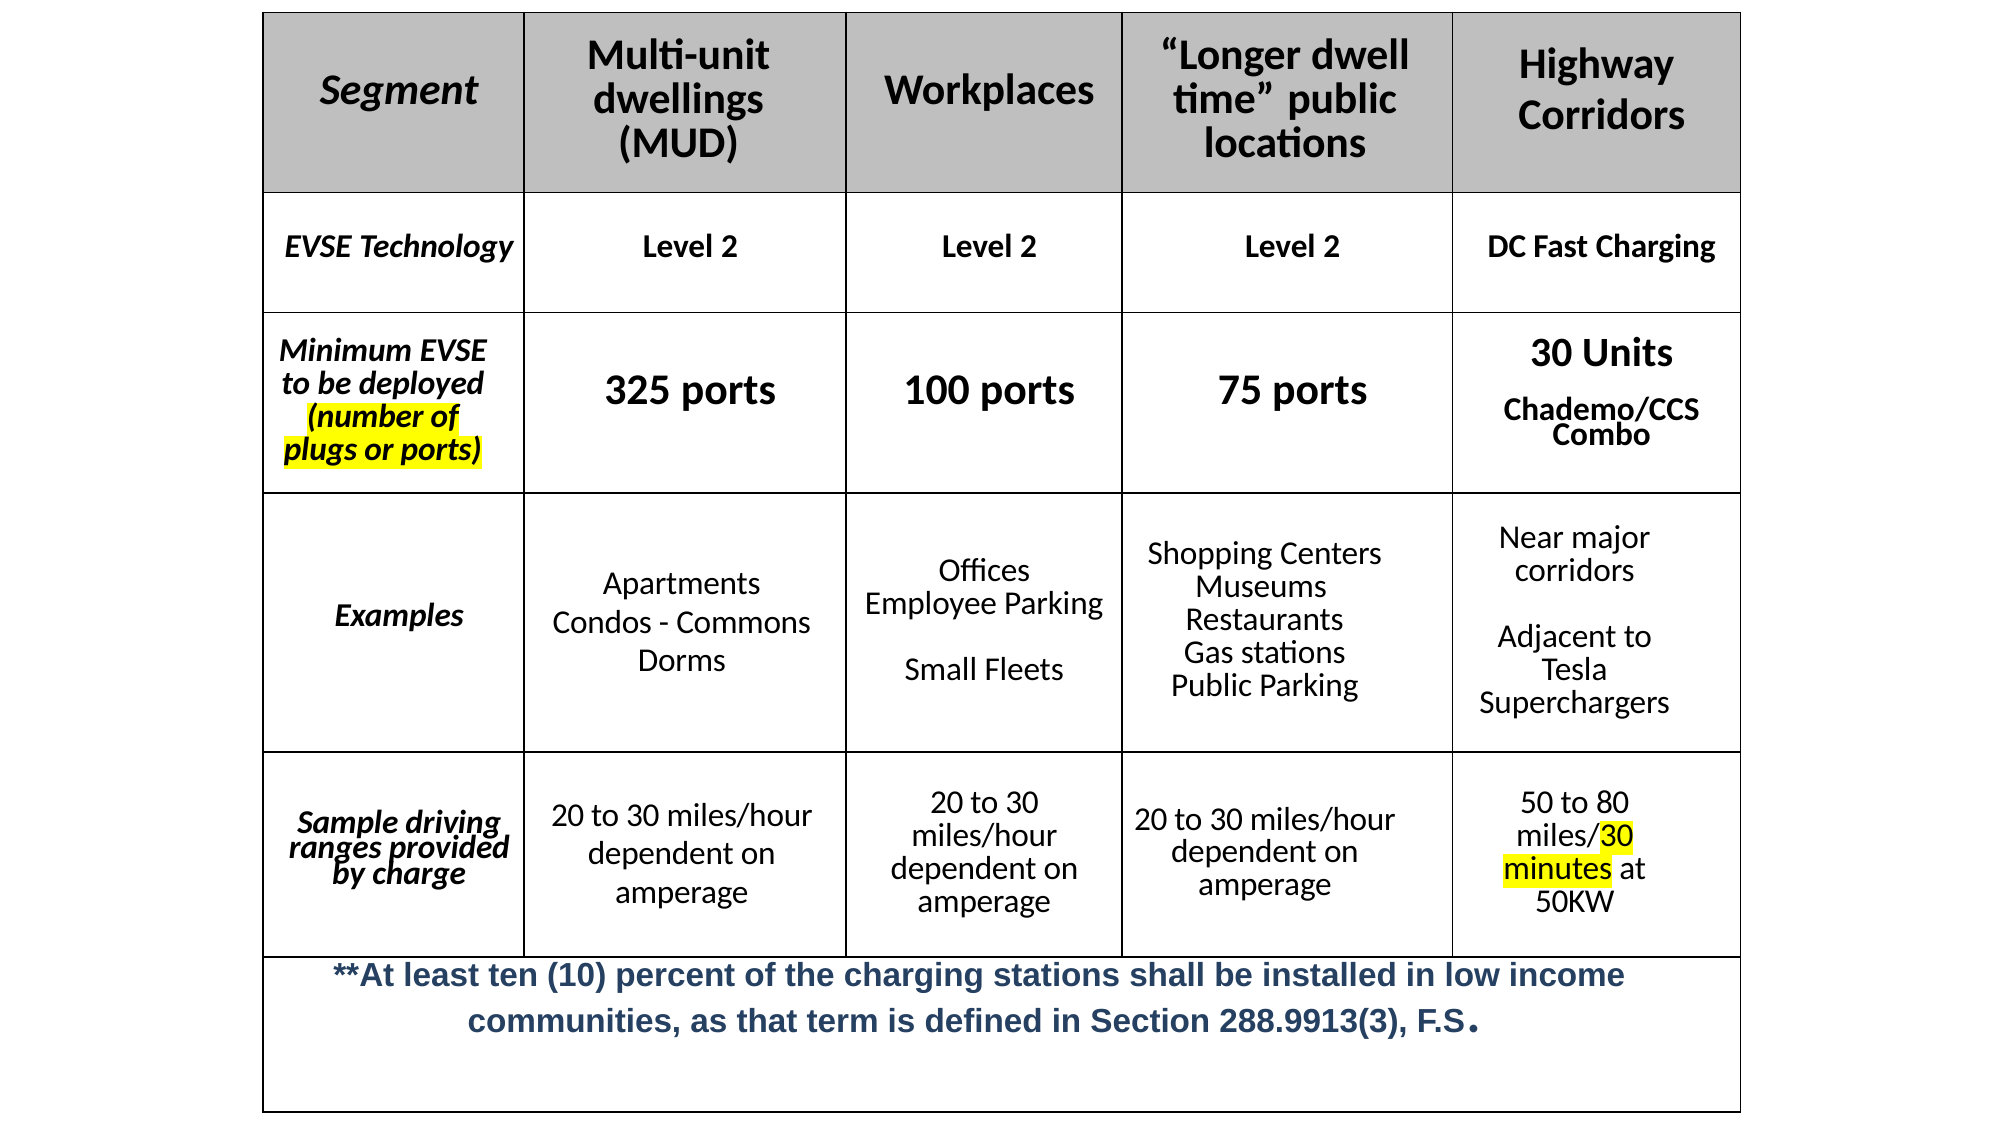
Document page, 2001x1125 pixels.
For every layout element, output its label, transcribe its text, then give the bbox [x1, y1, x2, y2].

table_cell 30 Units Chademo/CCS Combo [1453, 313, 1740, 492]
table_cell Level 2 [847, 193, 1121, 312]
table_header Workplaces [847, 13, 1121, 192]
table_header Highway Corridors [1453, 13, 1740, 192]
table_cell Near major corridors Adjacent to Tesla Superchargers [1453, 494, 1740, 751]
table_cell EVSE Technology [264, 193, 523, 312]
table_cell 20 to 30 miles/hour dependent on amperage [1123, 753, 1452, 956]
table_cell Examples [264, 494, 523, 751]
table_cell 20 to 30 miles/hour dependent on amperage [525, 753, 845, 956]
table_cell DC Fast Charging [1453, 193, 1740, 312]
table_header Segment [264, 13, 523, 192]
table_cell **At least ten (10) percent of the charging stations shall be installed in low income communities, as that term is defined in Section 288.9913(3), F.S. [264, 958, 1740, 1111]
table_cell Minimum EVSE to be deployed (number of plugs or ports) [264, 313, 523, 492]
table_cell Level 2 [525, 193, 845, 312]
table_cell Shopping Centers Museums Restaurants Gas stations Public Parking [1123, 494, 1452, 751]
table_cell 325 ports [525, 313, 845, 492]
table_cell Sample driving ranges provided by charge [264, 753, 523, 956]
table_header “Longer dwell time” public locations [1123, 13, 1452, 192]
table_cell 100 ports [847, 313, 1121, 492]
table_cell Level 2 [1123, 193, 1452, 312]
table_cell 75 ports [1123, 313, 1452, 492]
table_cell Offices Employee Parking Small Fleets [847, 494, 1121, 751]
table_header Multi-unit dwellings (MUD) [525, 13, 845, 192]
table_cell Apartments Condos - Commons Dorms [525, 494, 845, 751]
table_cell 20 to 30 miles/hour dependent on amperage [847, 753, 1121, 956]
table_cell 50 to 80 miles/30 minutes at 50KW [1453, 753, 1740, 956]
